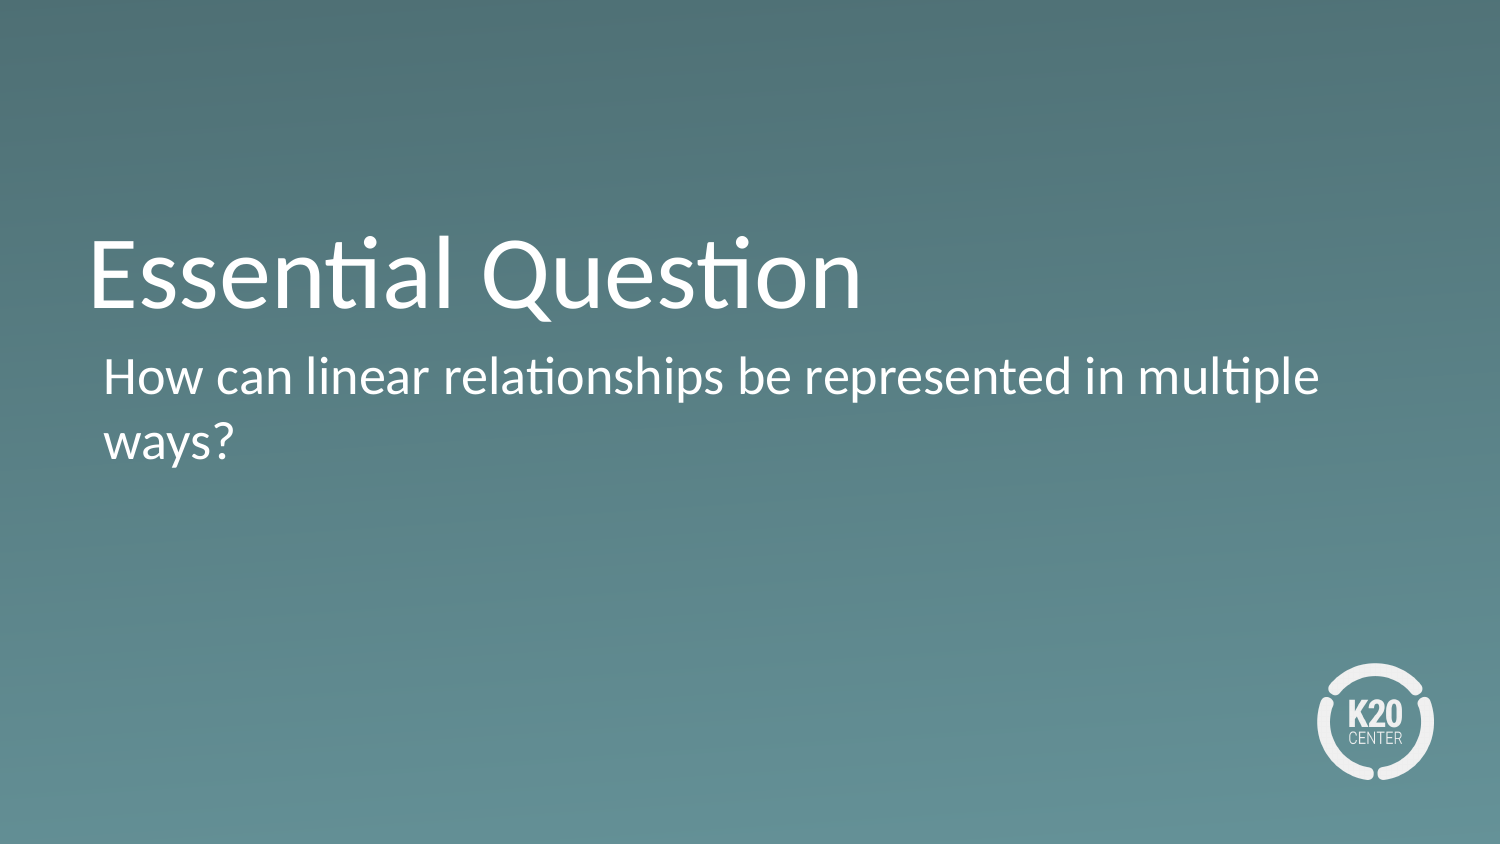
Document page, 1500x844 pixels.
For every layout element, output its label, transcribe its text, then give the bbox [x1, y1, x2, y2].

list How can linear relationships be represented in multiple ways? [86, 332, 1362, 519]
title Essential Question [86, 161, 1362, 330]
